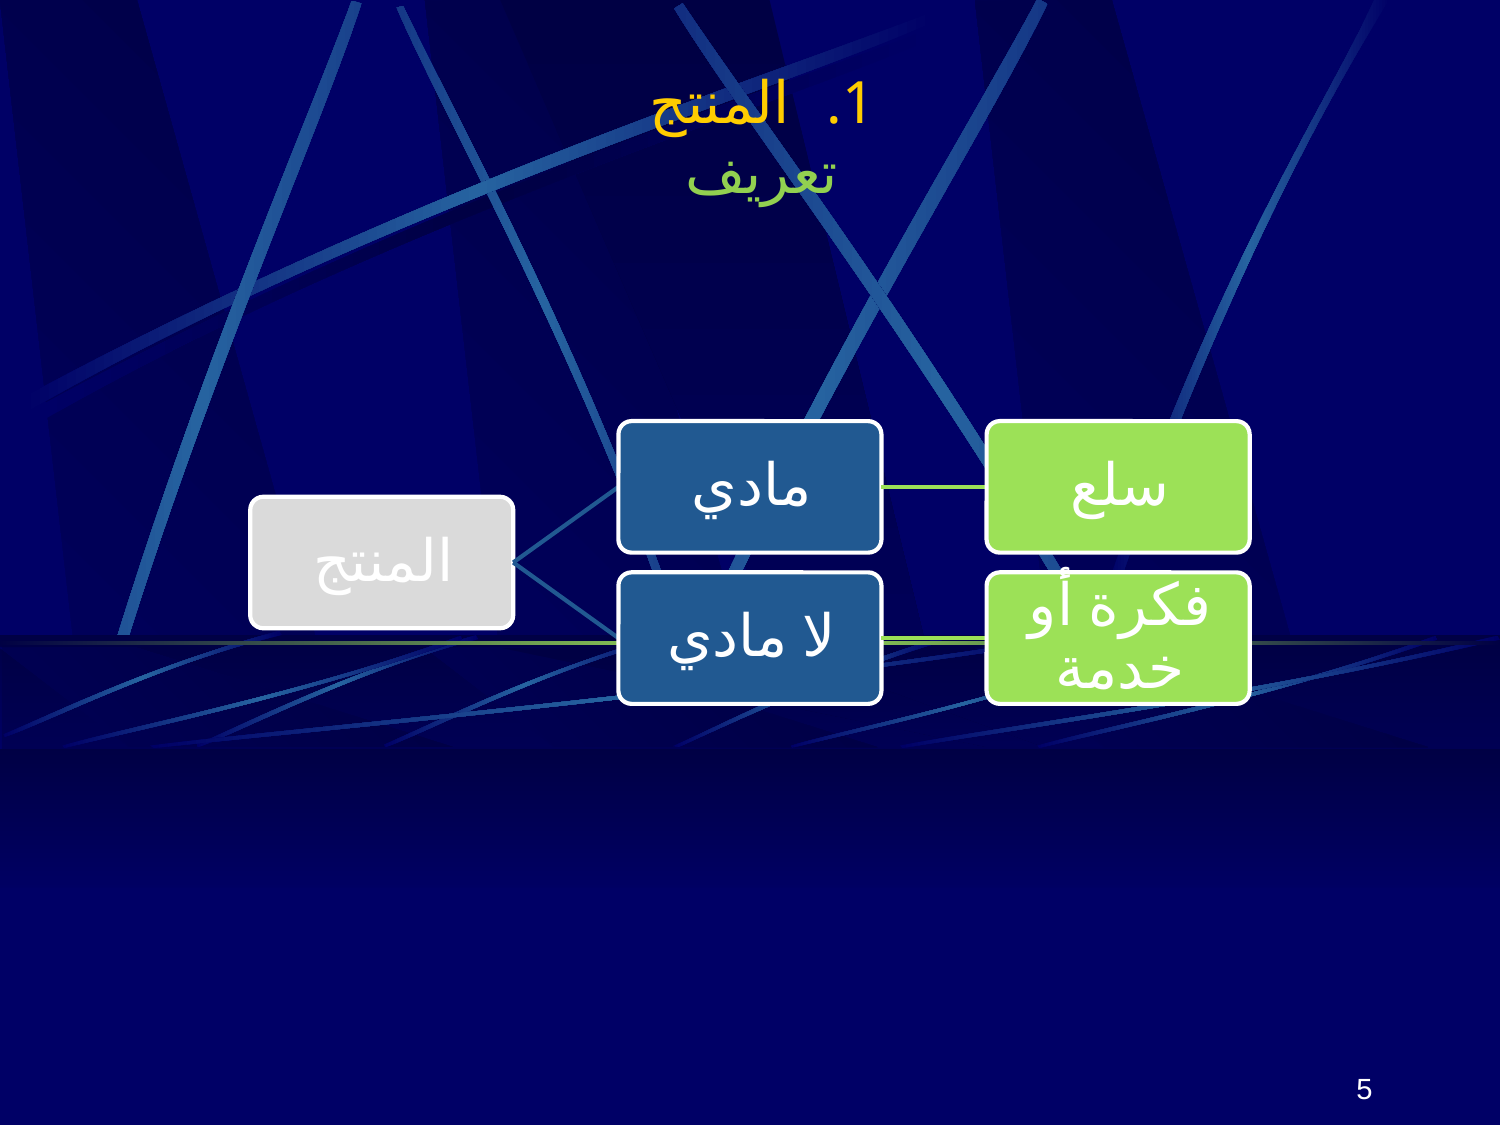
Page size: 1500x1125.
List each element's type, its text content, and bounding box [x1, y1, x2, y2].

slide_number 5 [1074, 1037, 1388, 1113]
text_box المنتج تعريف [372, 58, 1152, 213]
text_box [249, 228, 1251, 897]
